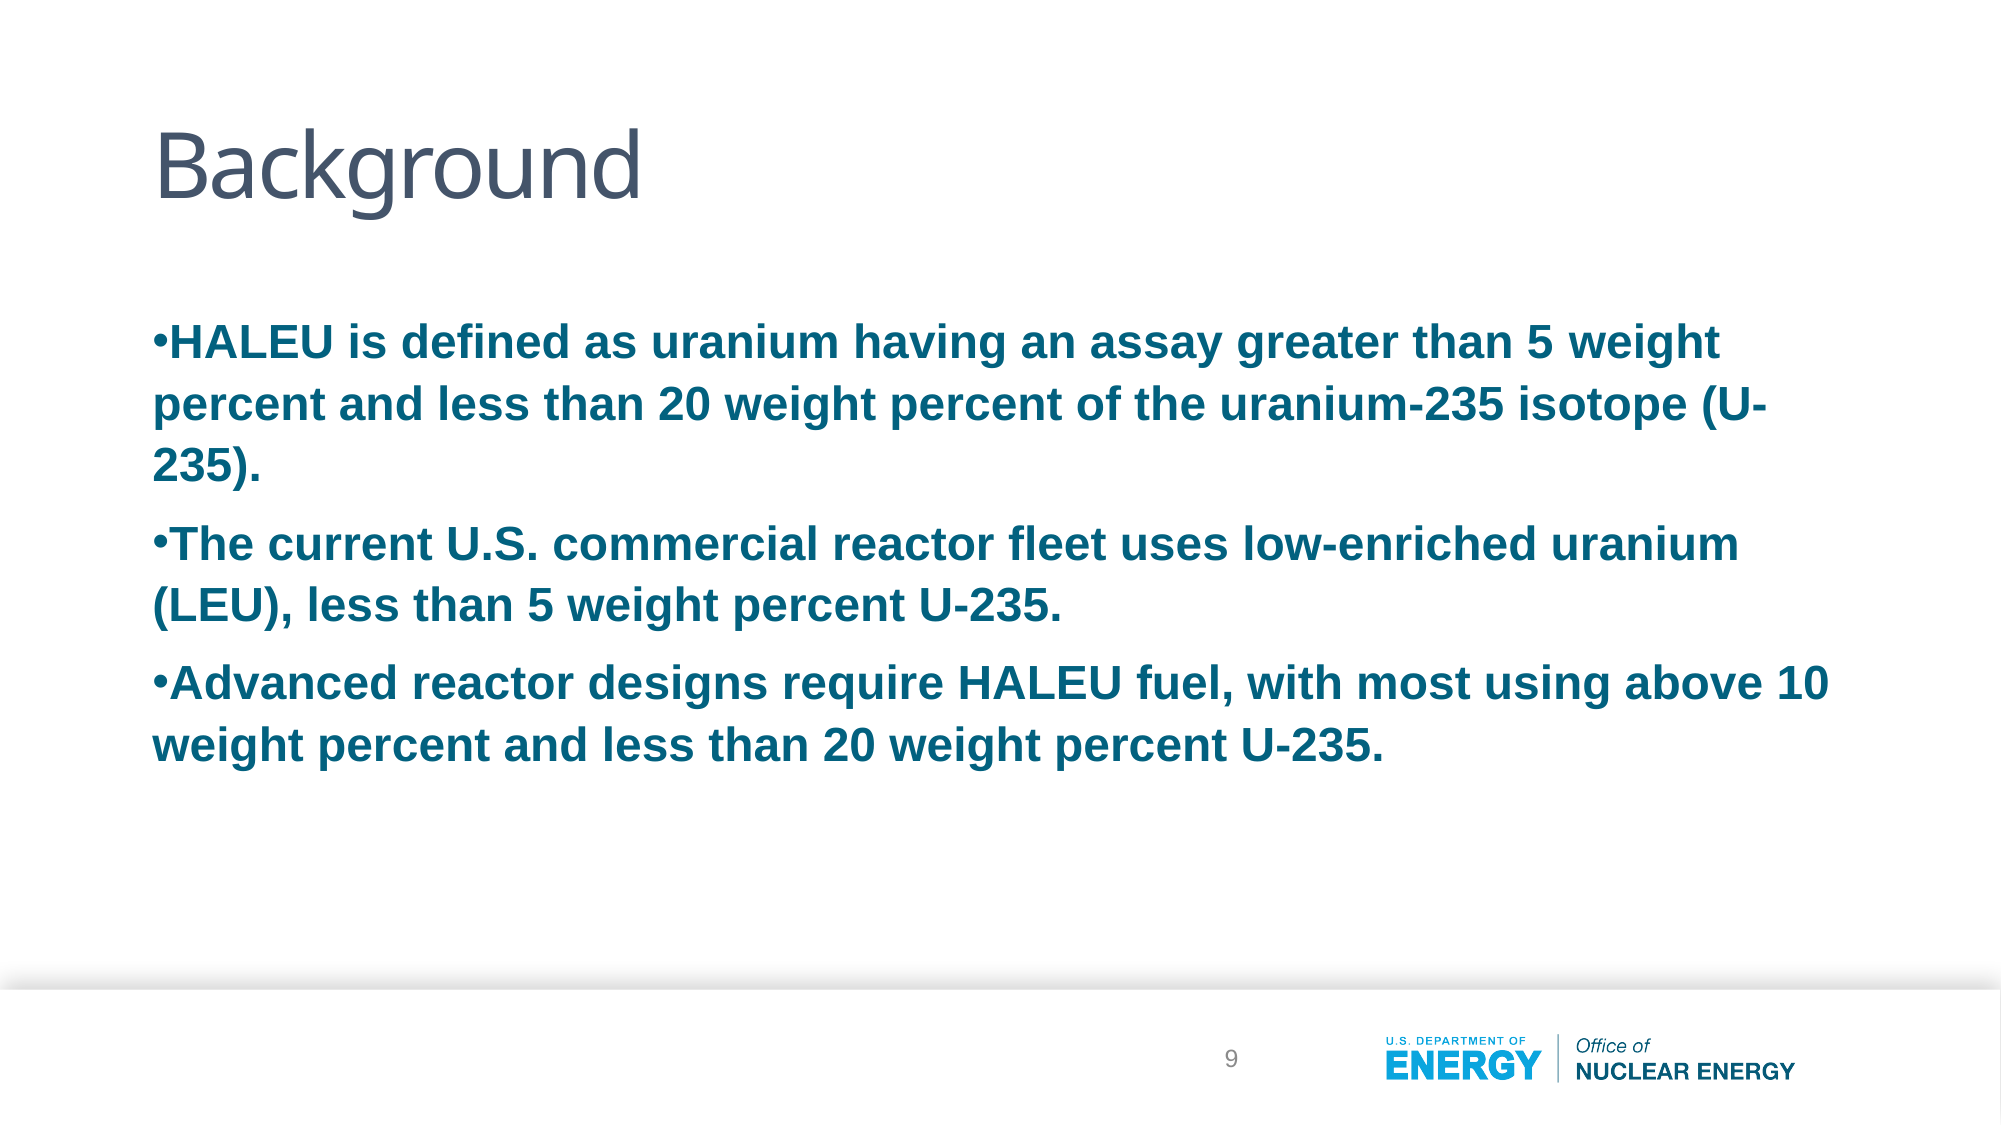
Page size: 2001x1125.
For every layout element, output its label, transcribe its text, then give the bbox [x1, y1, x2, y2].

title Background [137, 59, 1863, 278]
slide_number 9 [1150, 1027, 1313, 1088]
list HALEU is defined as uranium having an assay greater than 5 weight percent and less than 20 weight percent of the uranium-235 isotope (U-235). The current U.S. commercial reactor fleet uses low-enriched uranium (LEU), less than 5 weight percent U-235. Advanced reactor designs require HALEU fuel, with most using above 10 weight percent and less than 20 weight percent U-235. [137, 299, 1863, 927]
picture [1356, 1013, 1814, 1102]
